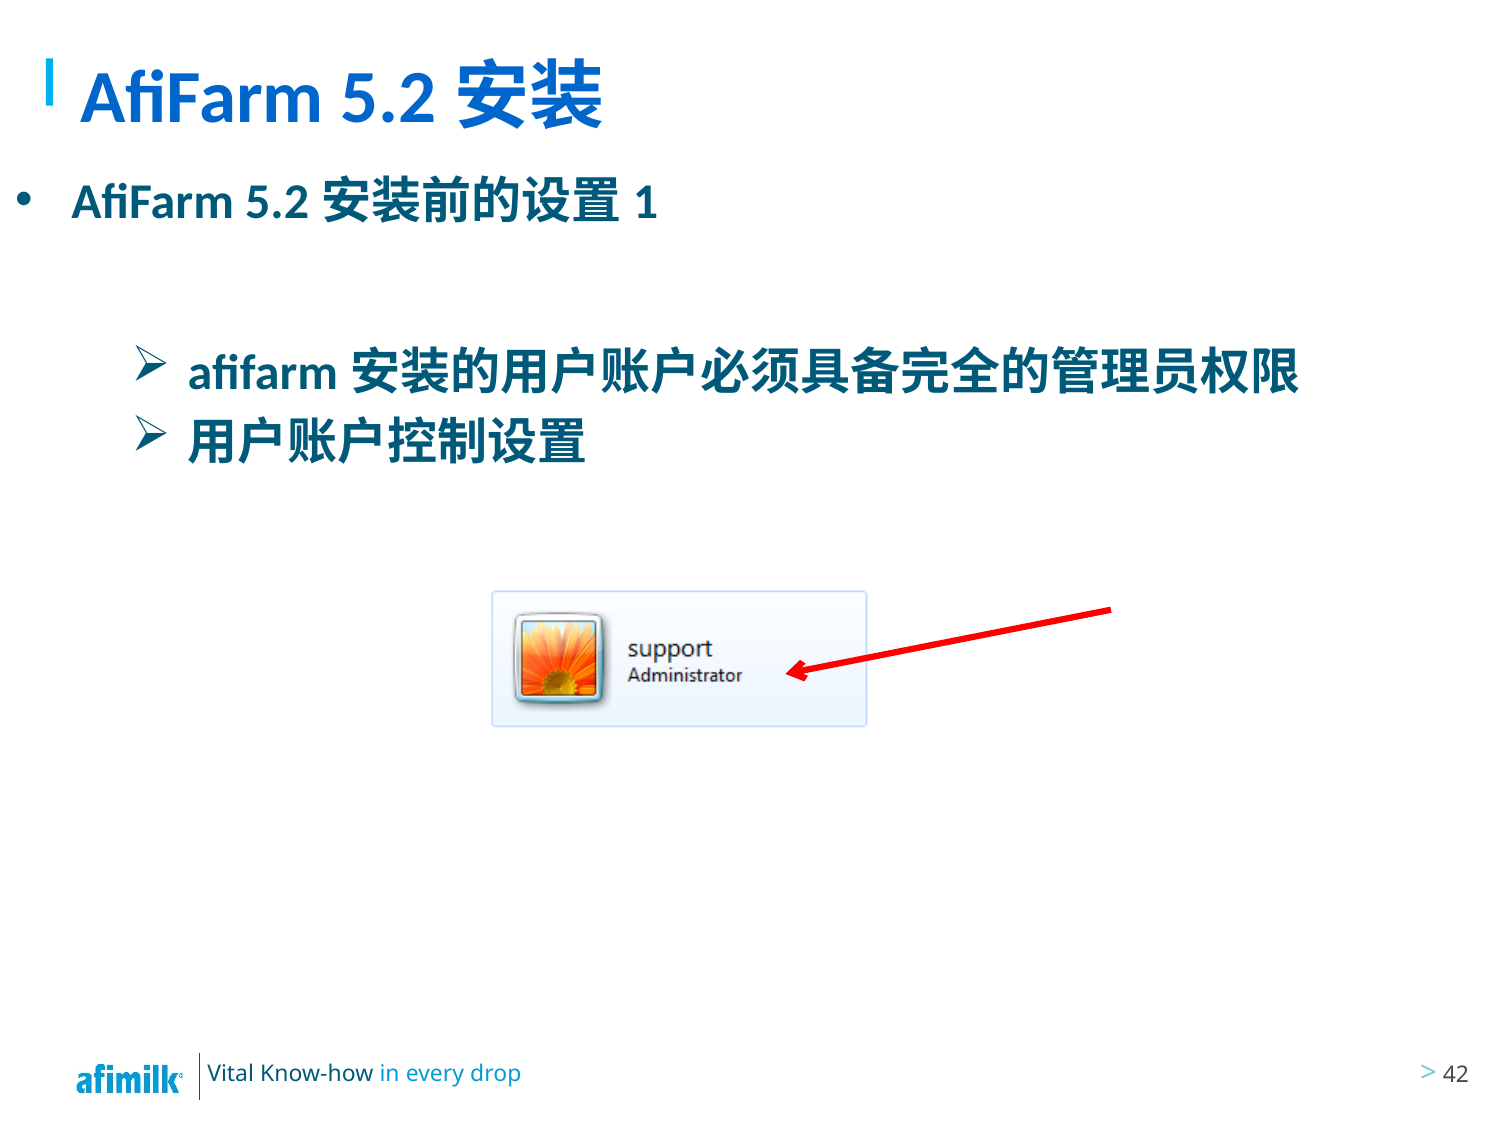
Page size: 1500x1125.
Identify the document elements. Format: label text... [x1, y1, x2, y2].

list afifarm安装的用户账户必须具备完全的管理员权限 用户账户控制设置 [116, 262, 1500, 1106]
picture [407, 550, 949, 864]
picture [76, 1064, 116, 1096]
title AfiFarm 5.2安装 [64, 39, 1359, 258]
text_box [784, 609, 1112, 675]
subtitle AfiFarm 5.2安装前的设置1 [0, 160, 1335, 232]
